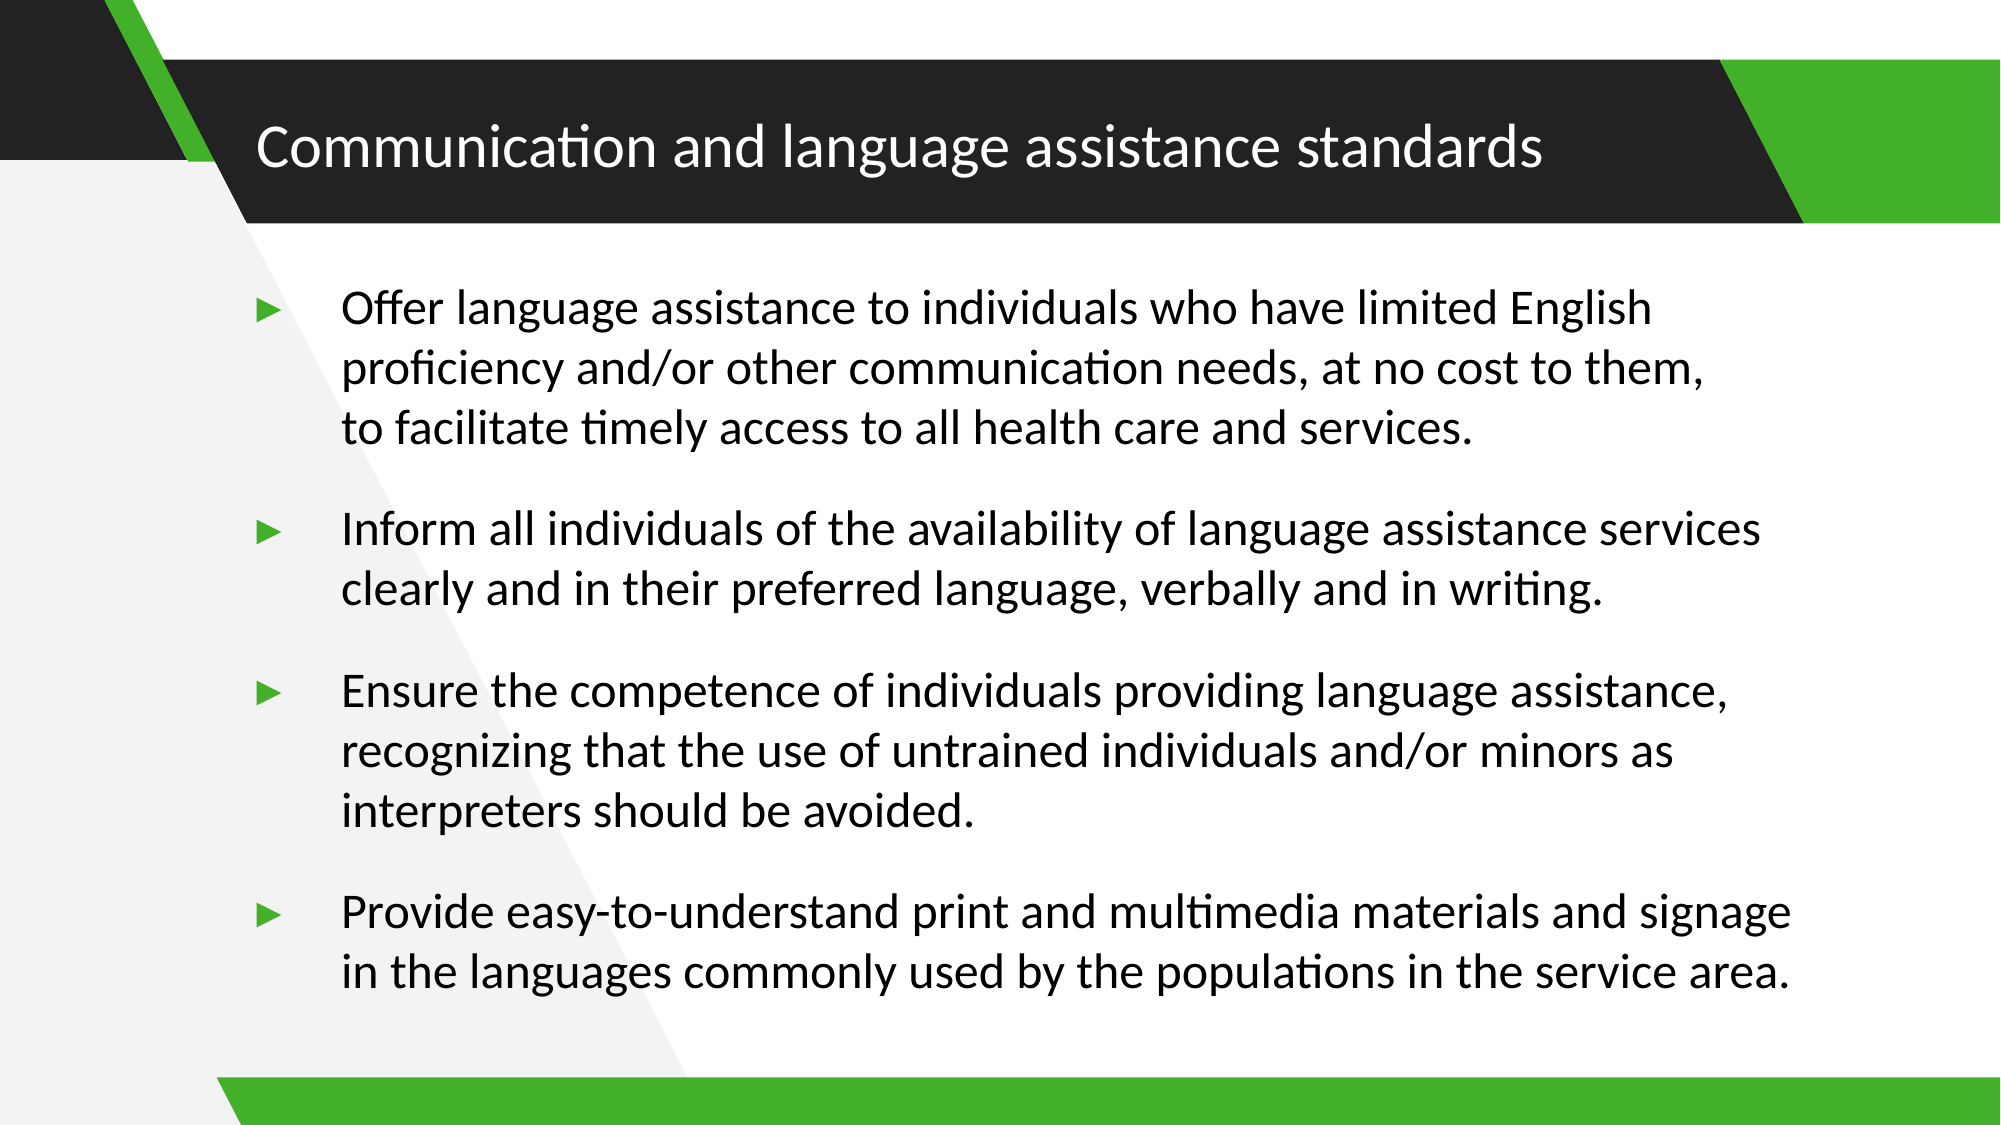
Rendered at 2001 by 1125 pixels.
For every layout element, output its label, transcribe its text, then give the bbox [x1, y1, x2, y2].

title Communication and language assistance standards [241, 60, 1713, 225]
list Offer language assistance to individuals who have limited English proficiency and/or other communication needs, at no cost to them, to facilitate timely access to all health care and services. Inform all individuals of the availability of language assistance services clearly and in their preferred language, verbally and in writing. Ensure the competence of individuals providing language assistance, recognizing that the use of untrained individuals and/or minors as interpreters should be avoided. Provide easy-to-understand print and multimedia materials and signage in the languages commonly used by the populations in the service area. [241, 259, 1900, 1058]
